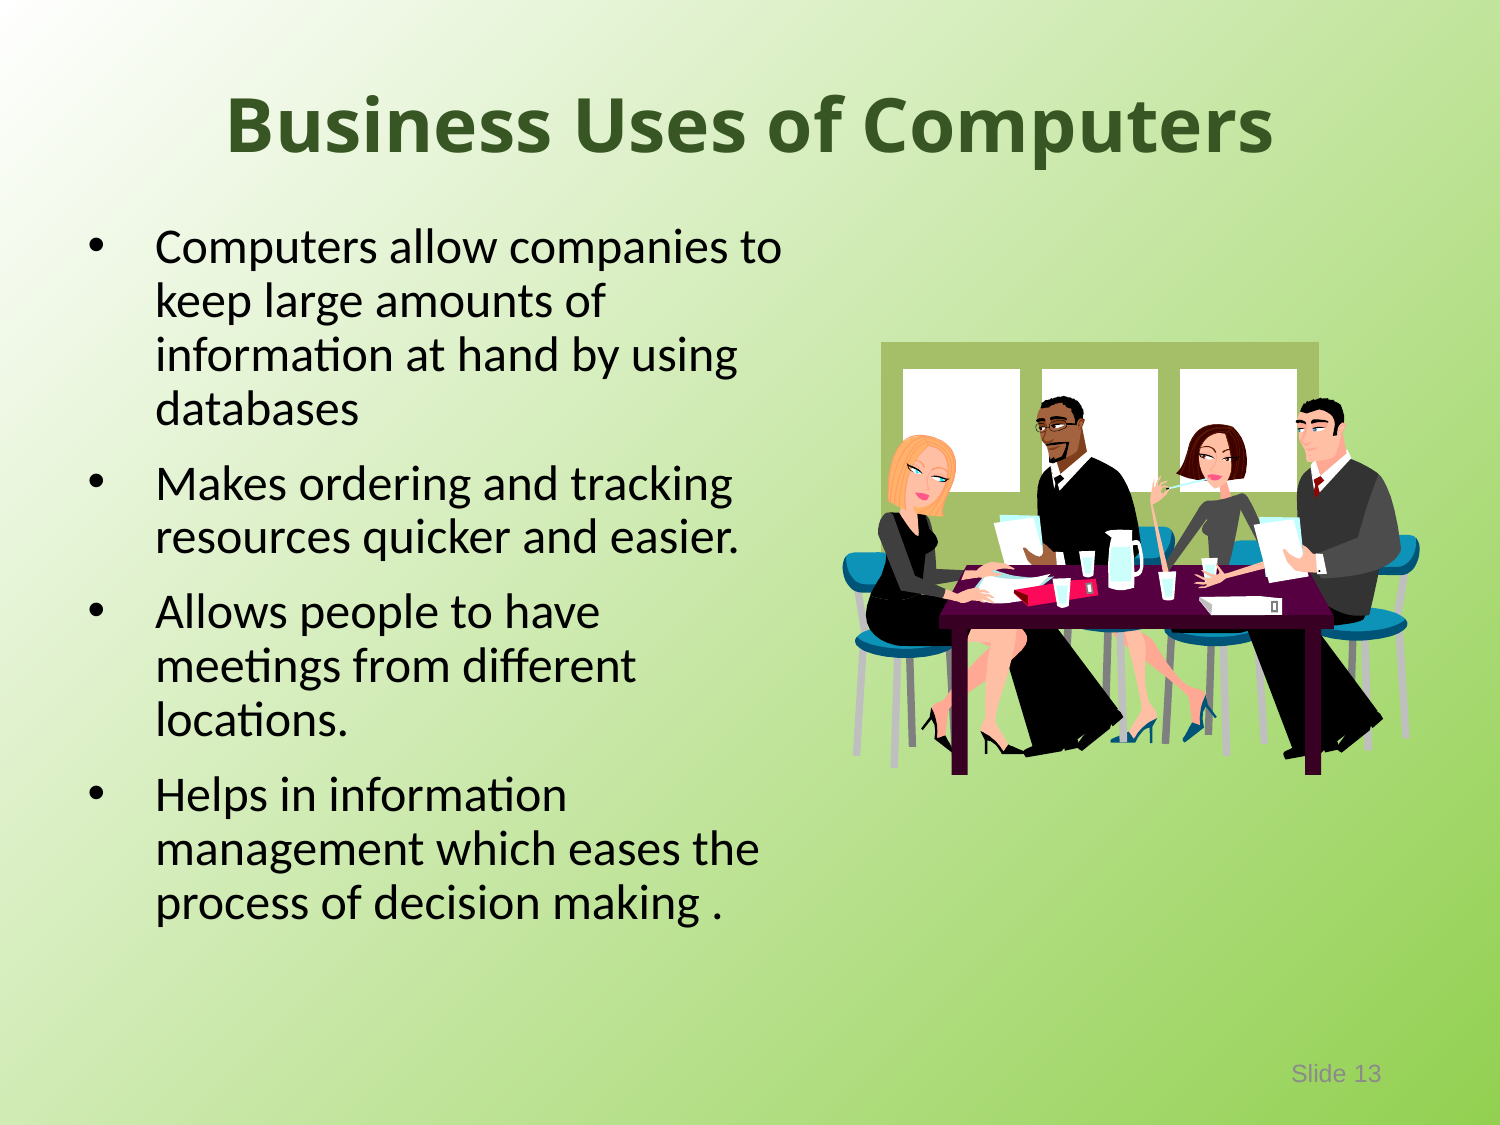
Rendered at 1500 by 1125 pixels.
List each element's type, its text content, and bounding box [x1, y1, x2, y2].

title Business Uses of Computers [31, 43, 1469, 213]
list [812, 312, 1450, 805]
list Computers allow companies to keep large amounts of information at hand by using databases Makes ordering and tracking resources quicker and easier. Allows people to have meetings from different locations. Helps in information management which eases the process of decision making . [50, 212, 800, 1075]
slide_number Slide 13 [1059, 1042, 1397, 1103]
